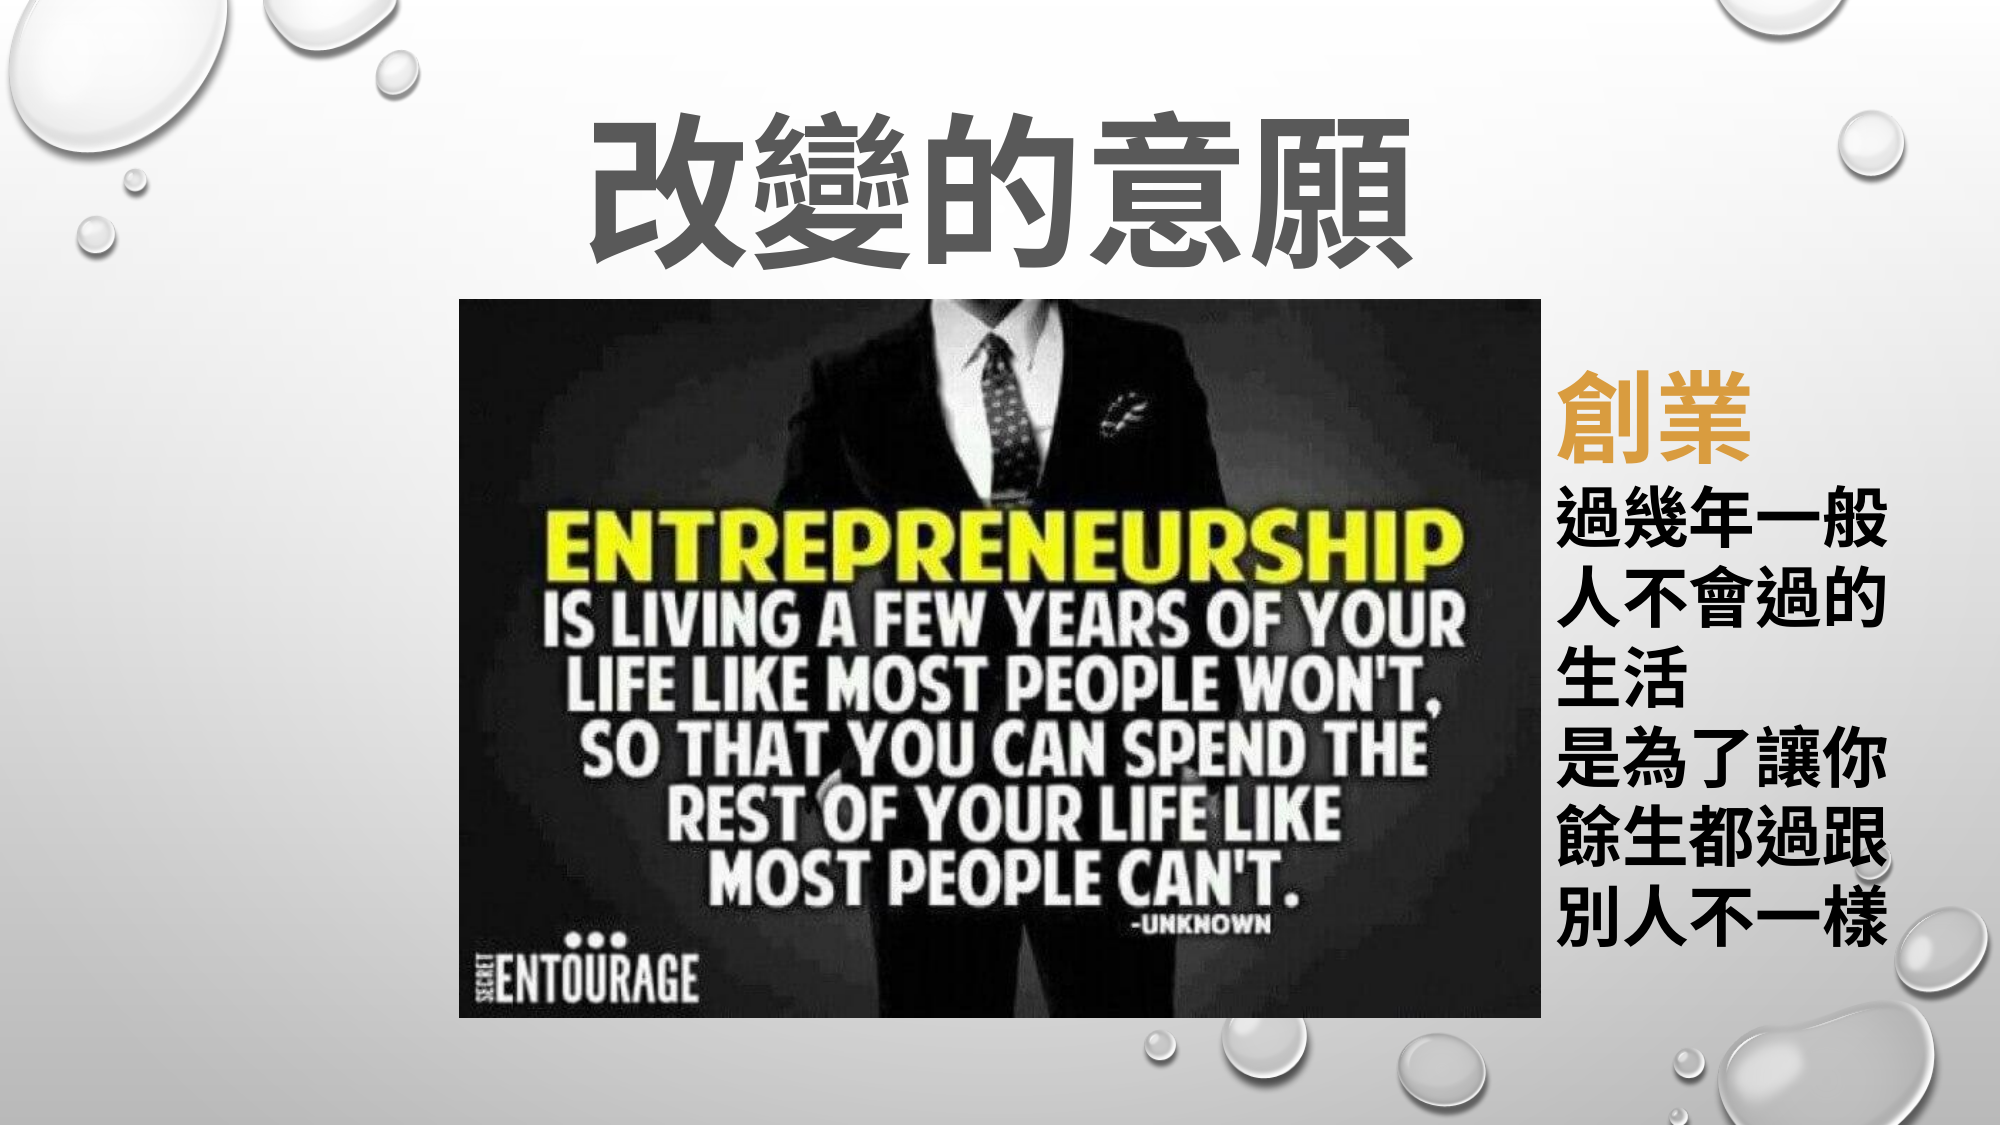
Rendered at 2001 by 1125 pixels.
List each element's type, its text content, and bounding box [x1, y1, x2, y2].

picture [0, 0, 2000, 1125]
text_box 創業 過幾年一般人不會過的生活 是為了讓你餘生都過跟別人不一樣 [1546, 348, 1917, 963]
title 改變的意願 [149, 101, 1851, 300]
